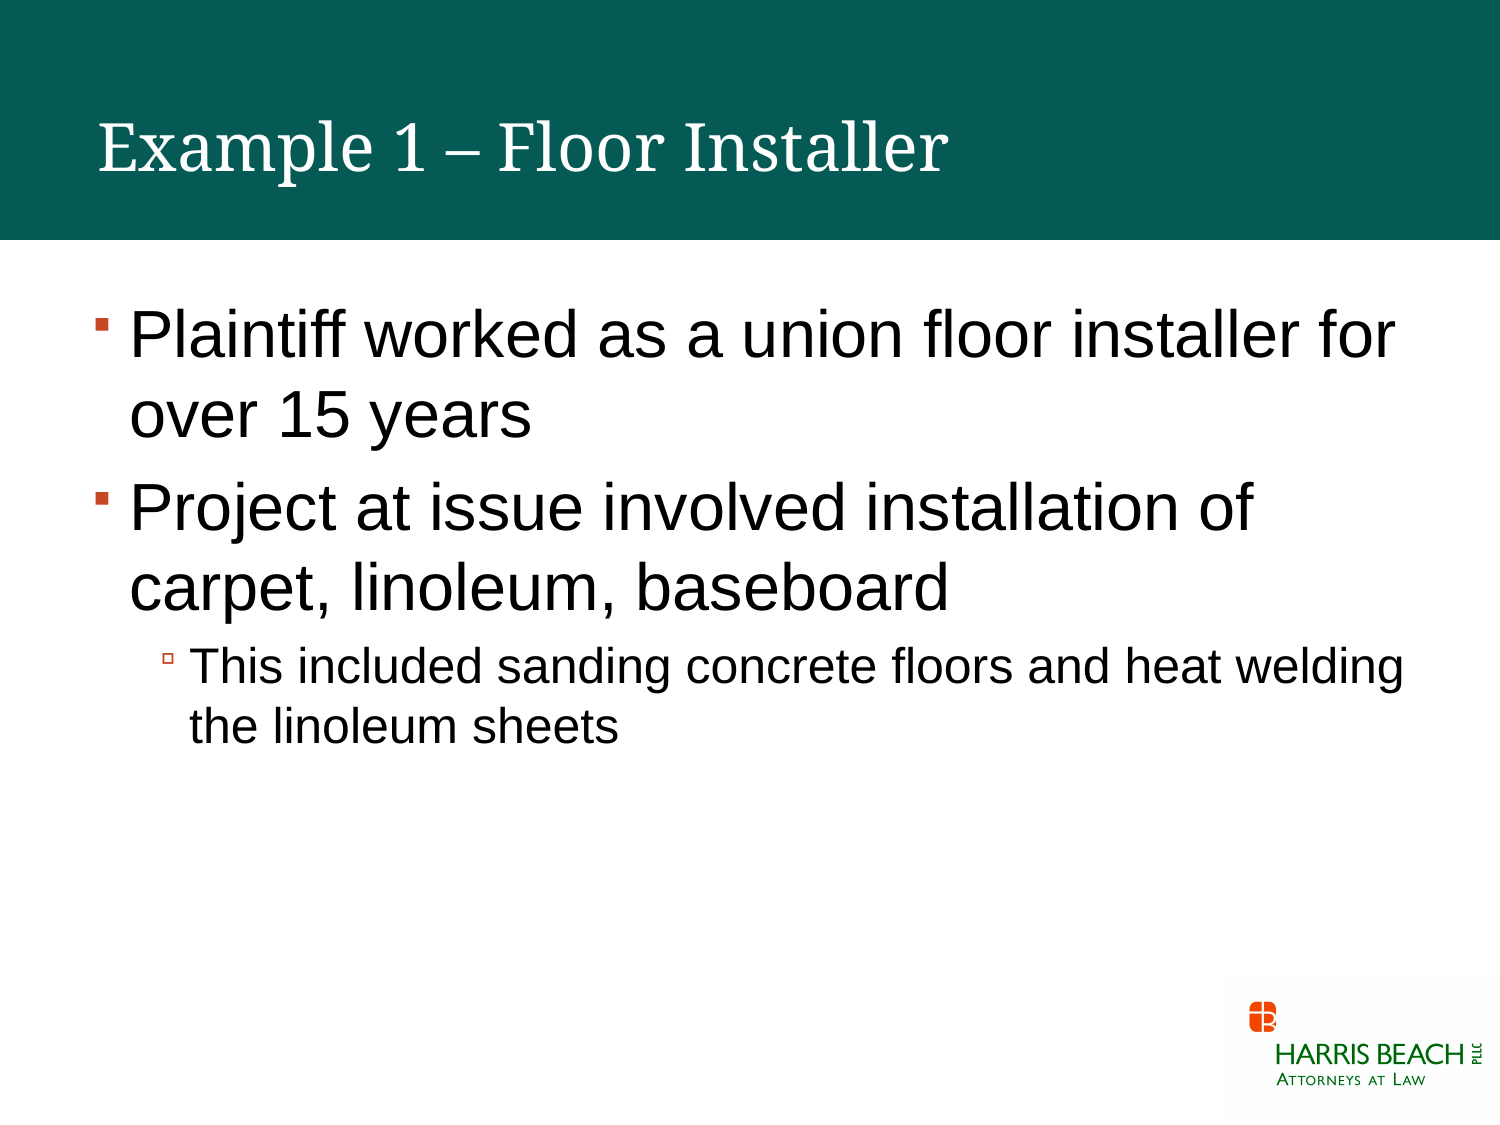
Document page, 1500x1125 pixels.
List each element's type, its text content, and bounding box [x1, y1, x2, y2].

list Plaintiff worked as a union floor installer for over 15 years Project at issue involved installation of carpet, linoleum, baseboard This included sanding concrete floors and heat welding the linoleum sheets [77, 283, 1422, 973]
title Example 1 – Floor Installer [82, 73, 1441, 217]
picture [1220, 974, 1500, 1125]
